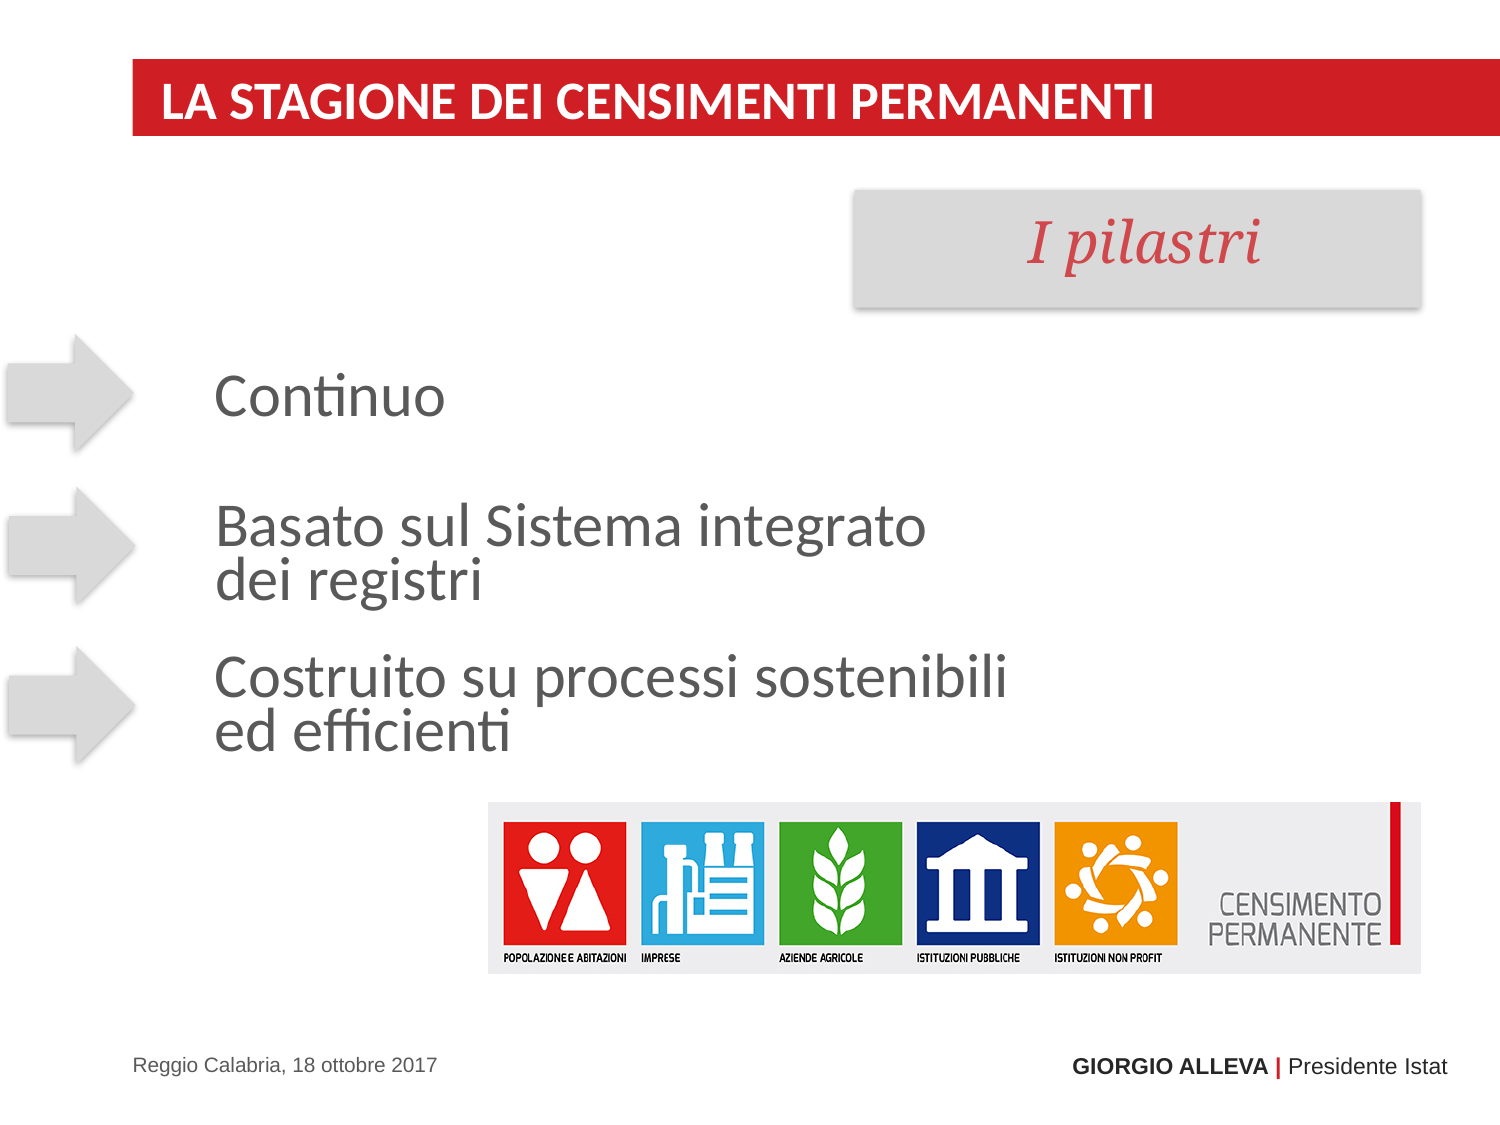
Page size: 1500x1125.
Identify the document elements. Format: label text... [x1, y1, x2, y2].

picture [487, 802, 1421, 975]
text_box I pilastri [854, 189, 1421, 308]
text_box [8, 645, 137, 765]
title LA STAGIONE DEI CENSIMENTI PERMANENTI [132, 59, 1500, 136]
text_box [6, 333, 135, 453]
text_box Costruito su processi sostenibili ed efficienti [185, 648, 1461, 772]
text_box Continuo [185, 367, 936, 437]
text_box [8, 485, 137, 606]
text_box Basato sul Sistema integrato dei registri [185, 497, 1100, 621]
